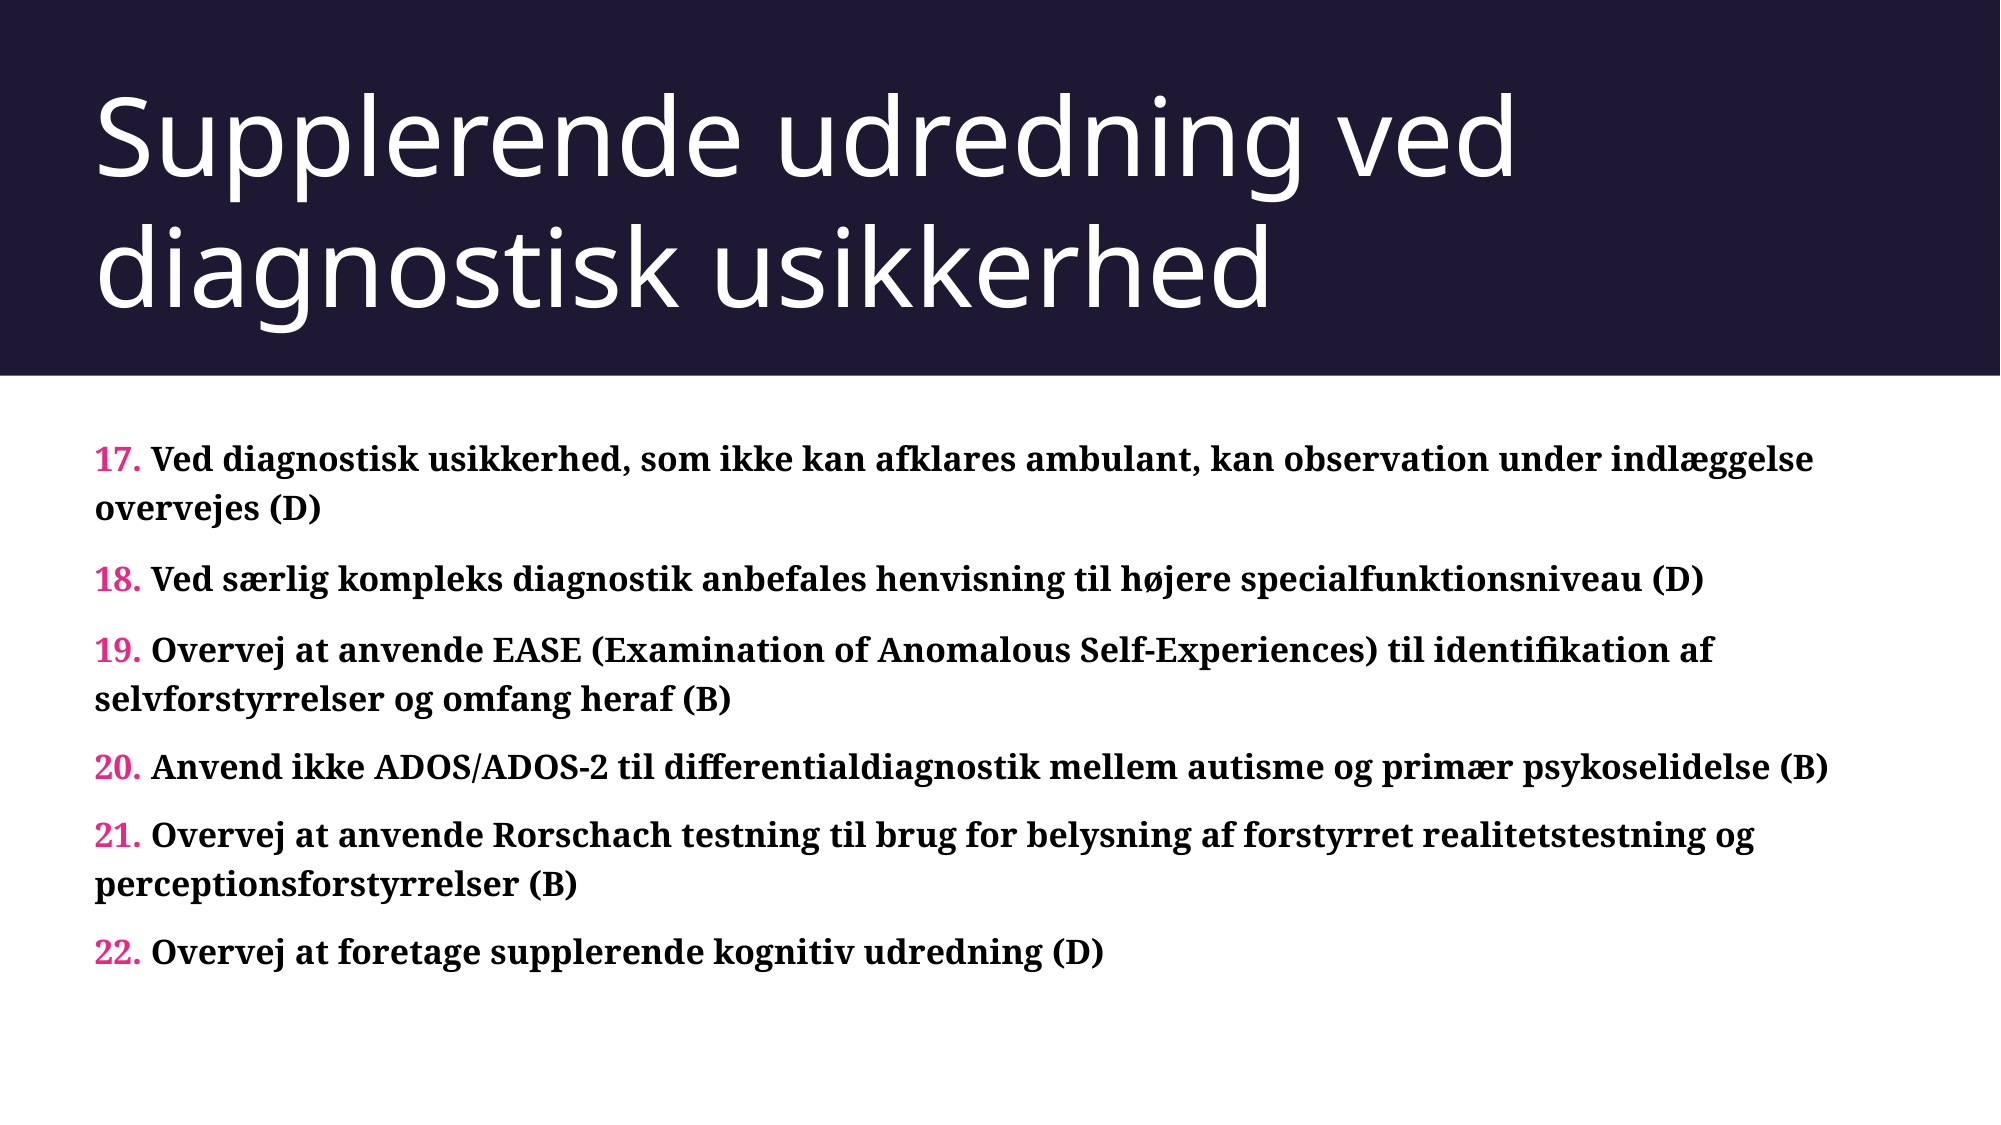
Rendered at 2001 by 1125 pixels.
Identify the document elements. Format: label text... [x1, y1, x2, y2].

title Supplerende udredning ved diagnostisk usikkerhed [79, 59, 1863, 337]
list 17. Ved diagnostisk usikkerhed, som ikke kan afklares ambulant, kan observation under indlæggelse overvejes (D) 18. Ved særlig kompleks diagnostik anbefales henvisning til højere specialfunktionsniveau (D) 19. Overvej at anvende EASE (Examination of Anomalous Self-Experiences) til identifikation af selvforstyrrelser og omfang heraf (B) 20. Anvend ikke ADOS/ADOS-2 til differentialdiagnostik mellem autisme og primær psykoselidelse (B) 21. Overvej at anvende Rorschach testning til brug for belysning af forstyrret realitetstestning og perceptionsforstyrrelser (B) 22. Overvej at foretage supplerende kognitiv udredning (D) [79, 422, 1863, 1014]
